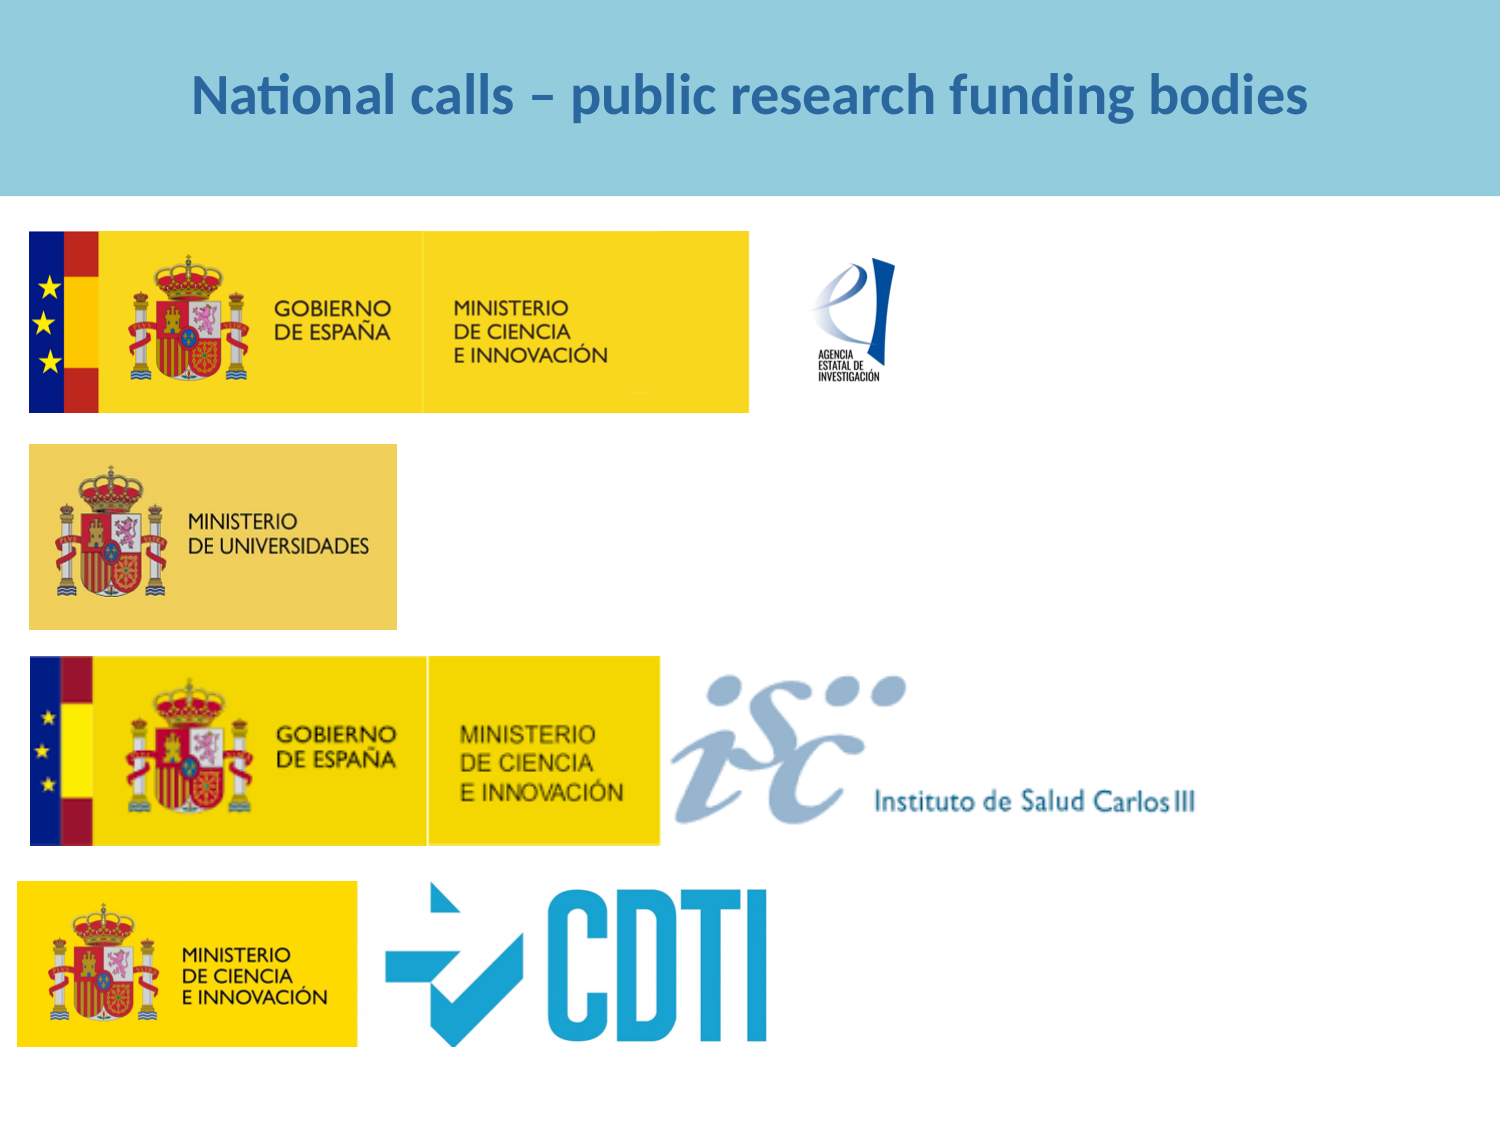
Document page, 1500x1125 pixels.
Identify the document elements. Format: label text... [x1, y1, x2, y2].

text_box [0, 0, 1500, 198]
text_box National calls – public research funding bodies [74, 0, 1425, 185]
picture [30, 656, 1211, 847]
picture [29, 231, 963, 413]
picture [17, 881, 774, 1047]
picture [29, 444, 397, 630]
